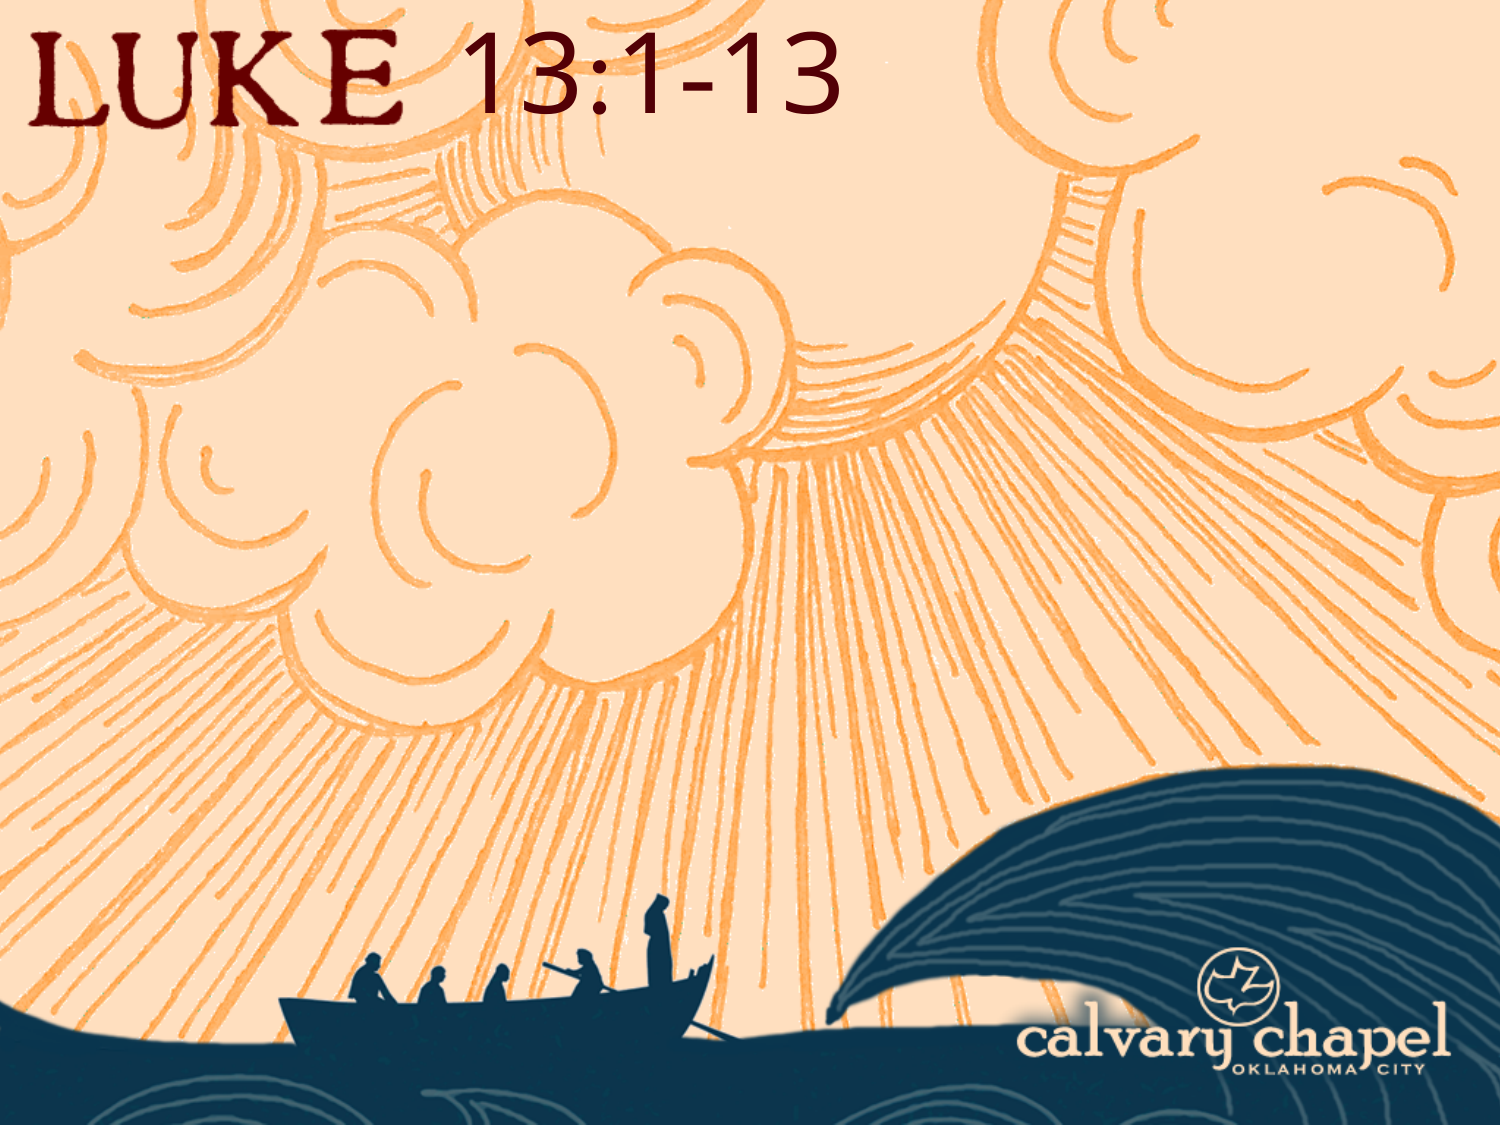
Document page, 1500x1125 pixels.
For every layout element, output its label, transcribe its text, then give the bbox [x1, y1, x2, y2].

picture [0, 0, 1500, 1125]
text_box 13:1-13 [441, 0, 974, 144]
